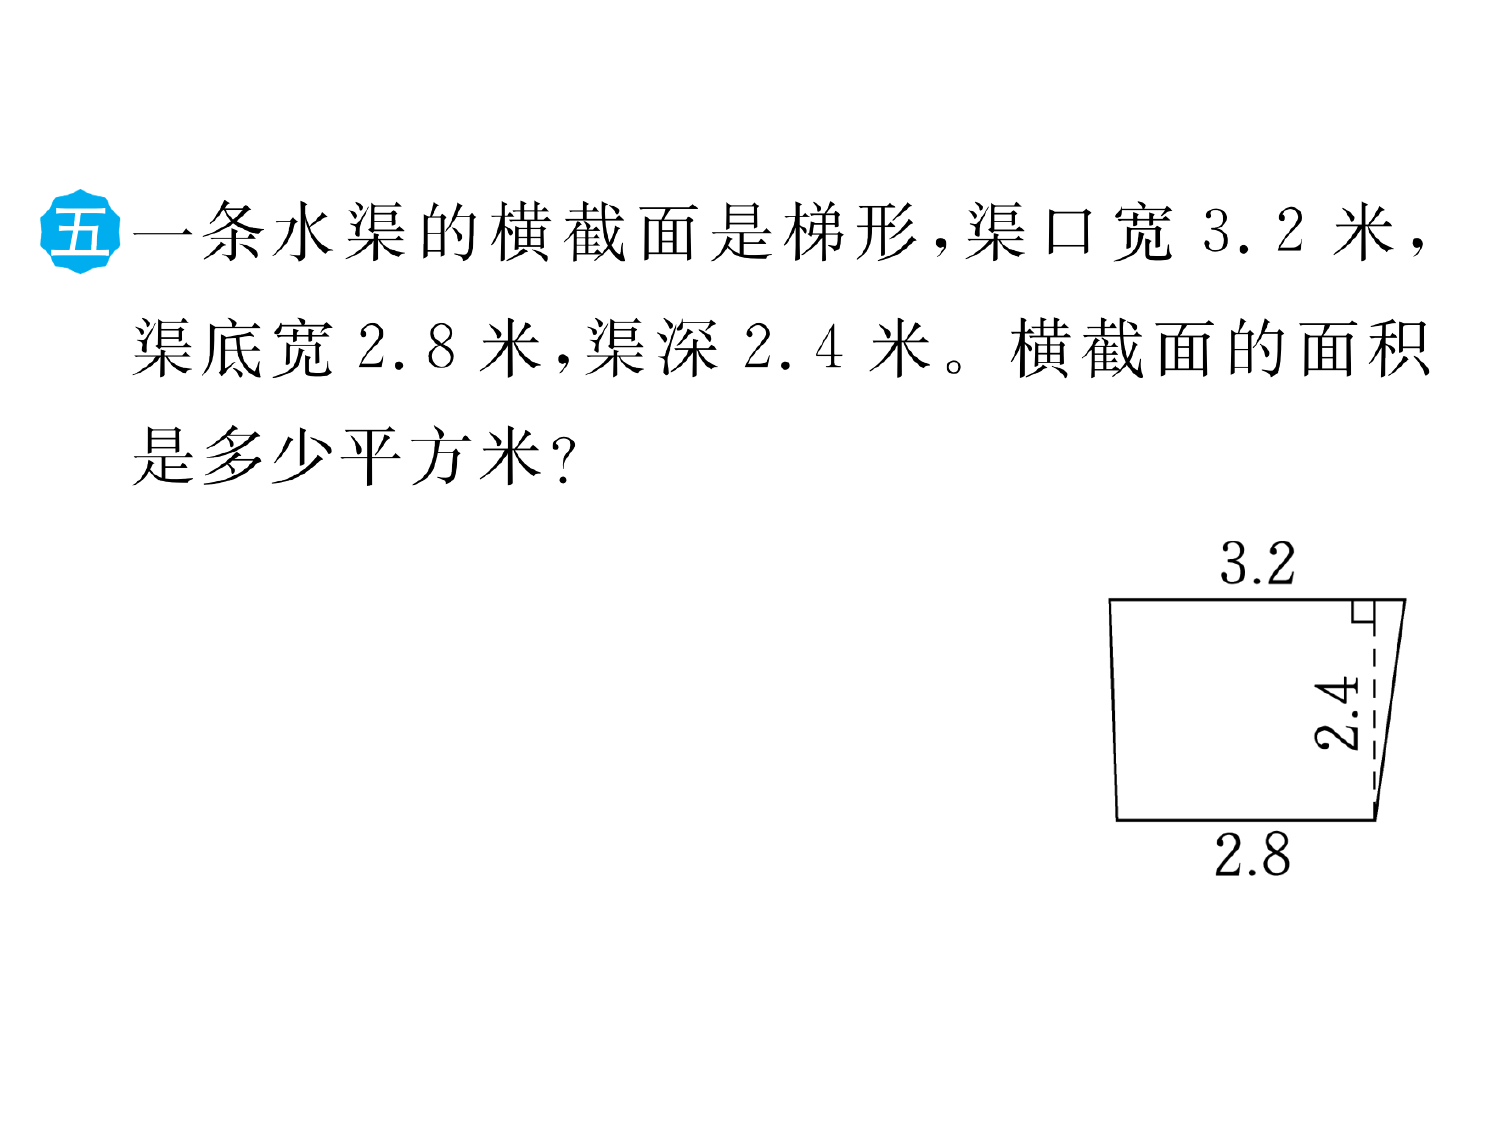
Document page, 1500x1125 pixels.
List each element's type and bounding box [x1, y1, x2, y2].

picture [35, 177, 1453, 1048]
